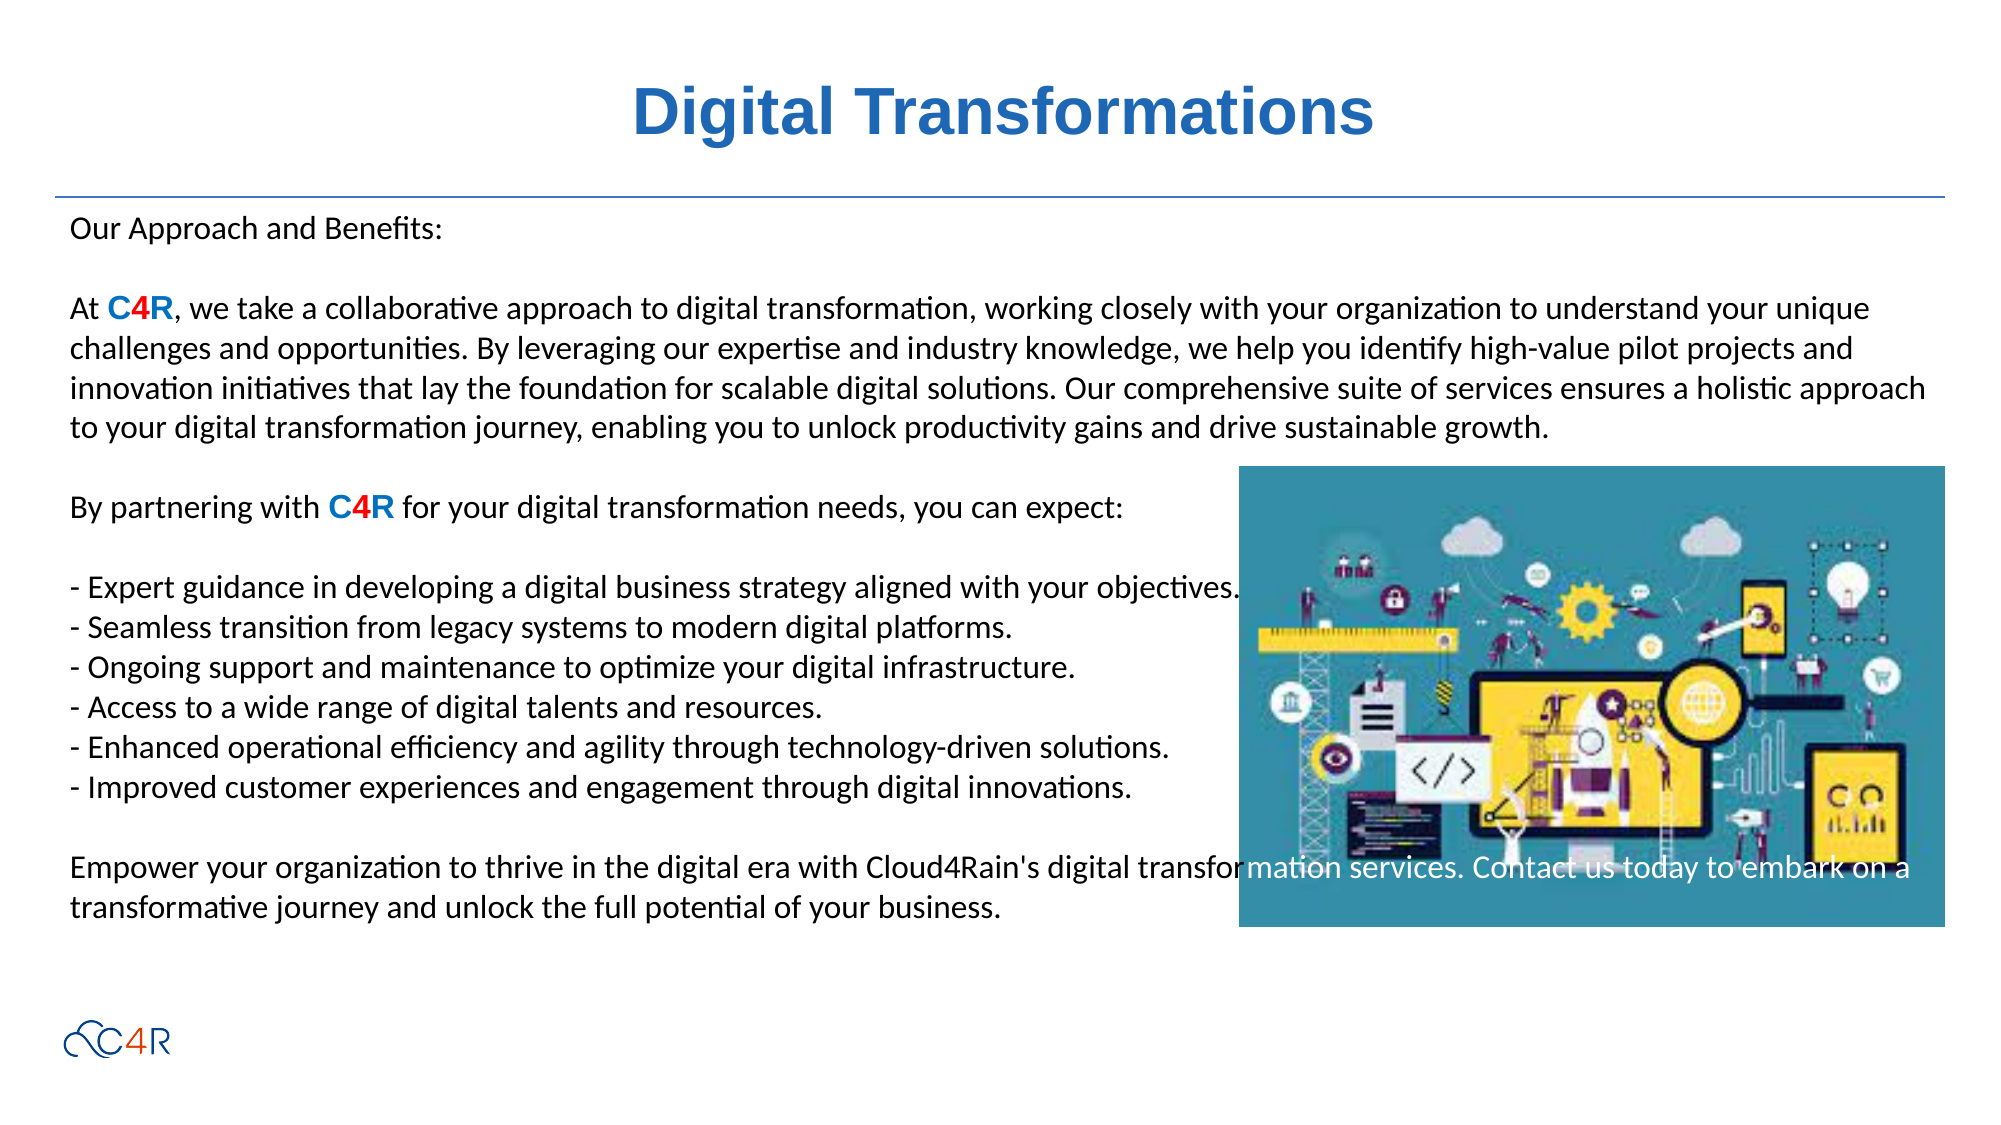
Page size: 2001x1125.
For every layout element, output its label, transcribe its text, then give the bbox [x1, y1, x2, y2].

picture [1239, 466, 1945, 927]
text_box Digital Transformations [617, 60, 1392, 156]
picture [61, 1019, 173, 1059]
text_box Our Approach and Benefits: At C4R, we take a collaborative approach to digital transformation, working closely with your organization to understand your unique challenges and opportunities. By leveraging our expertise and industry knowledge, we help you identify high-value pilot projects and innovation initiatives that lay the foundation for scalable digital solutions. Our comprehensive suite of services ensures a holistic approach to your digital transformation journey, enabling you to unlock productivity gains and drive sustainable growth. By partnering with C4R for your digital transformation needs, you can expect: - Expert guidance in developing a digital business strategy aligned with your objectives. - Seamless transition from legacy systems to modern digital platforms. - Ongoing support and maintenance to optimize your digital infrastructure. - Access to a wide range of digital talents and resources. - Enhanced operational efficiency and agility through technology-driven solutions. - Improved customer experiences and engagement through digital innovations. Empower your organization to thrive in the digital era with Cloud4Rain's digital transformation services. Contact us today to embark on a transformative journey and unlock the full potential of your business. [55, 198, 1954, 933]
